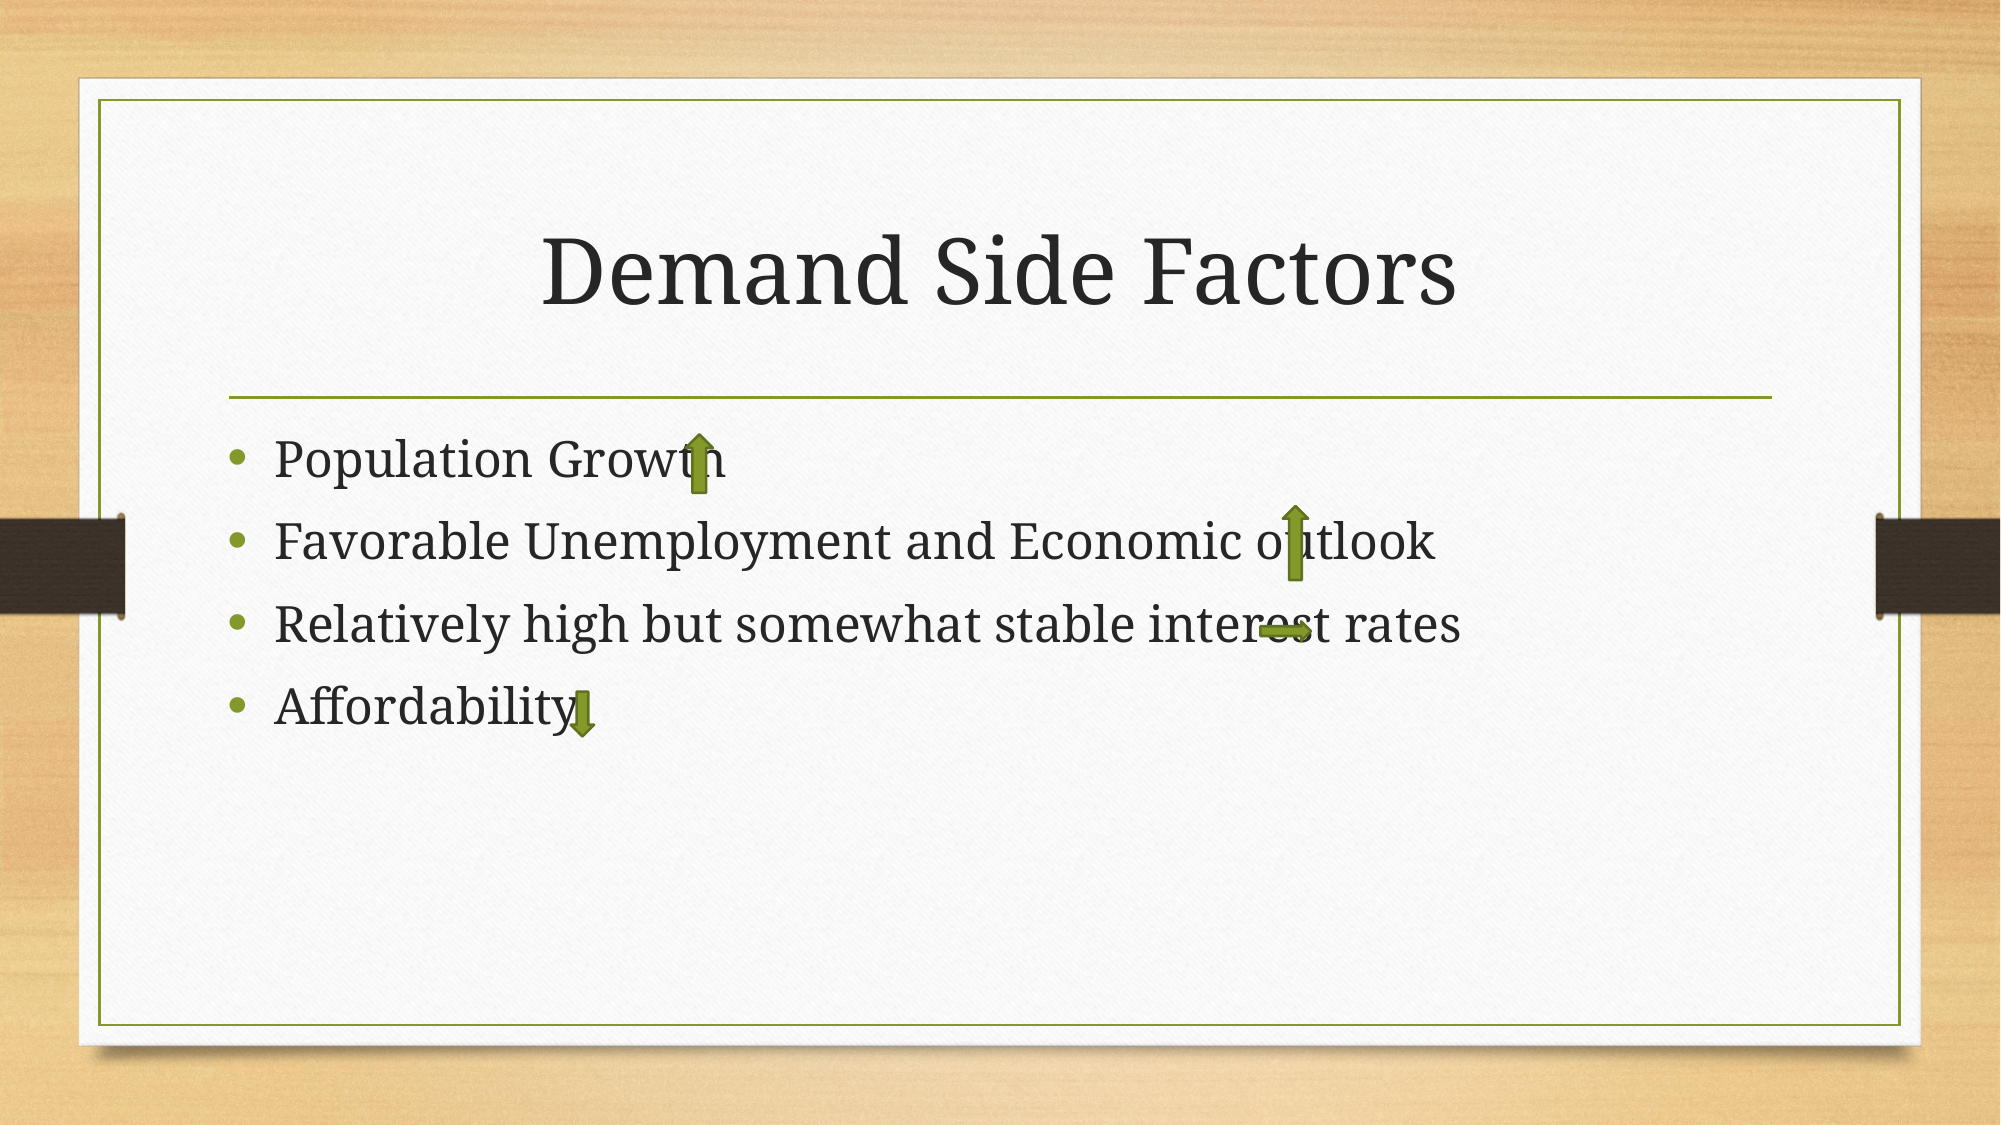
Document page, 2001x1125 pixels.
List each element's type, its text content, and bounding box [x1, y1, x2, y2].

list Population Growth Favorable Unemployment and Economic outlook Relatively high but somewhat stable interest rates Affordability [212, 419, 1788, 964]
title Demand Side Factors [212, 161, 1788, 375]
text_box [684, 433, 715, 495]
picture [0, 0, 2001, 1125]
text_box [569, 690, 596, 738]
text_box [1281, 505, 1310, 582]
text_box [1259, 620, 1312, 643]
